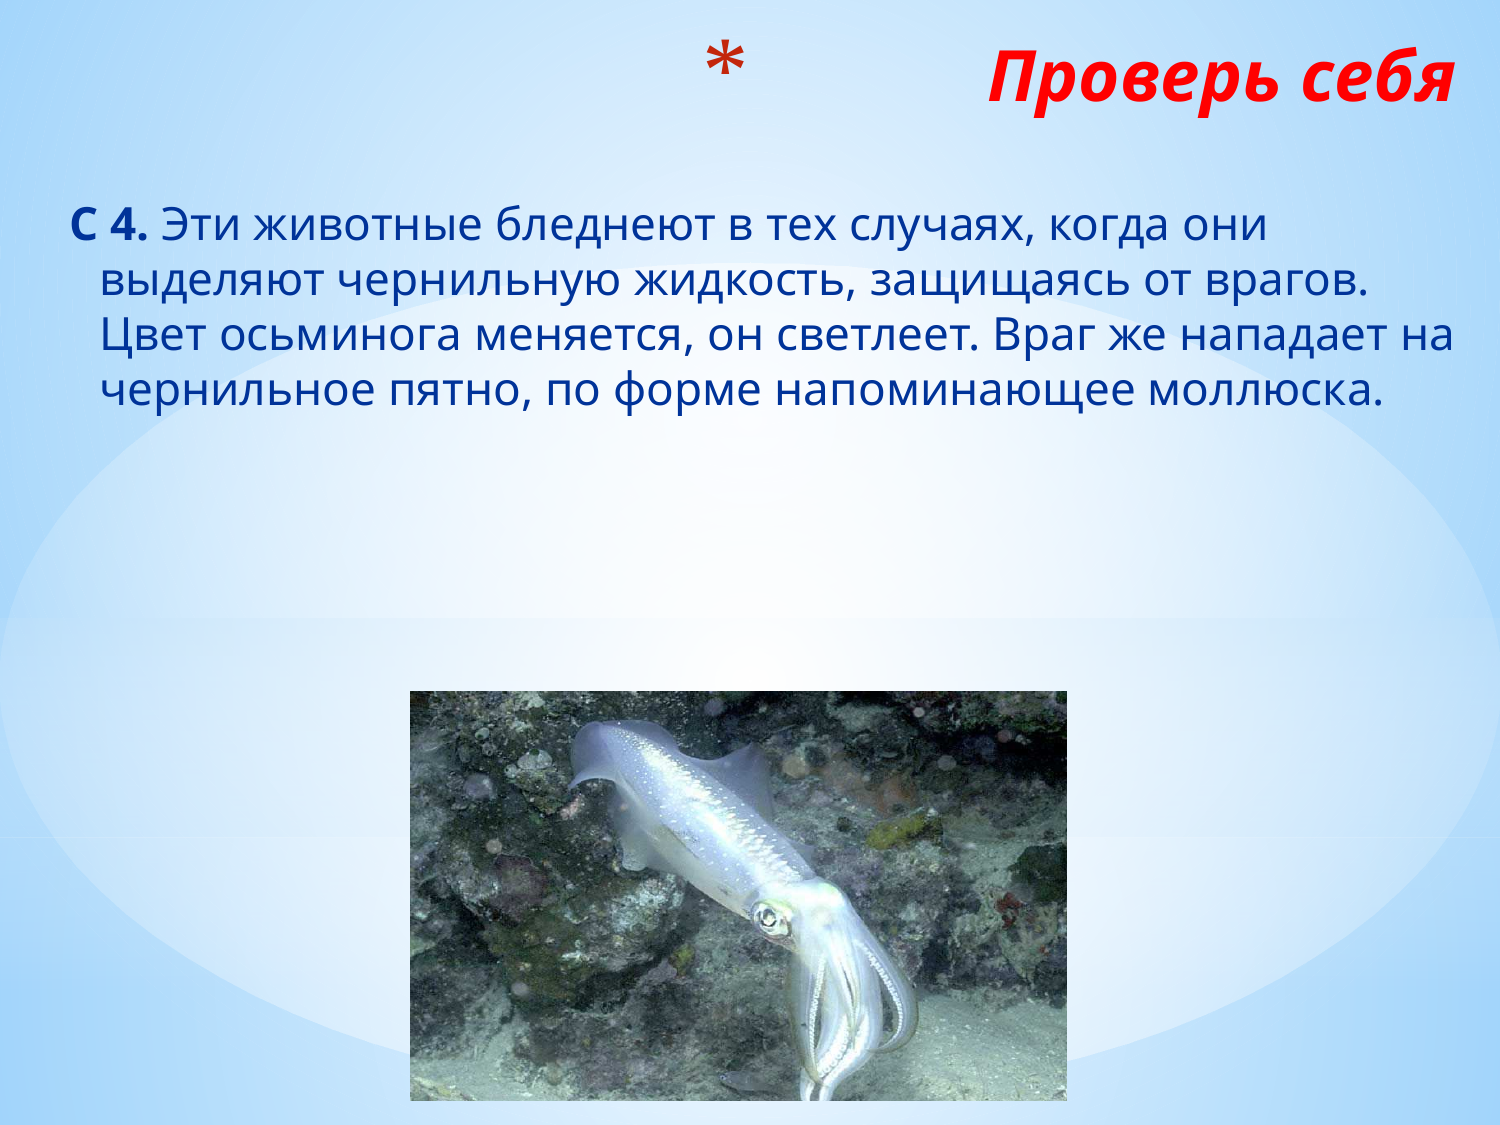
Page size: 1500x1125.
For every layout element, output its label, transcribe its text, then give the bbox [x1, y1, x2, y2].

title Проверь себя [46, 23, 1472, 125]
picture [409, 691, 1067, 1101]
list С 4. Эти животные бледнеют в тех случаях, когда они выделяют чернильную жидкость, защищаясь от врагов. Цвет осьминога меняется, он светлеет. Враг же нападает на чернильное пятно, по форме напоминающее моллюска. [46, 187, 1472, 706]
